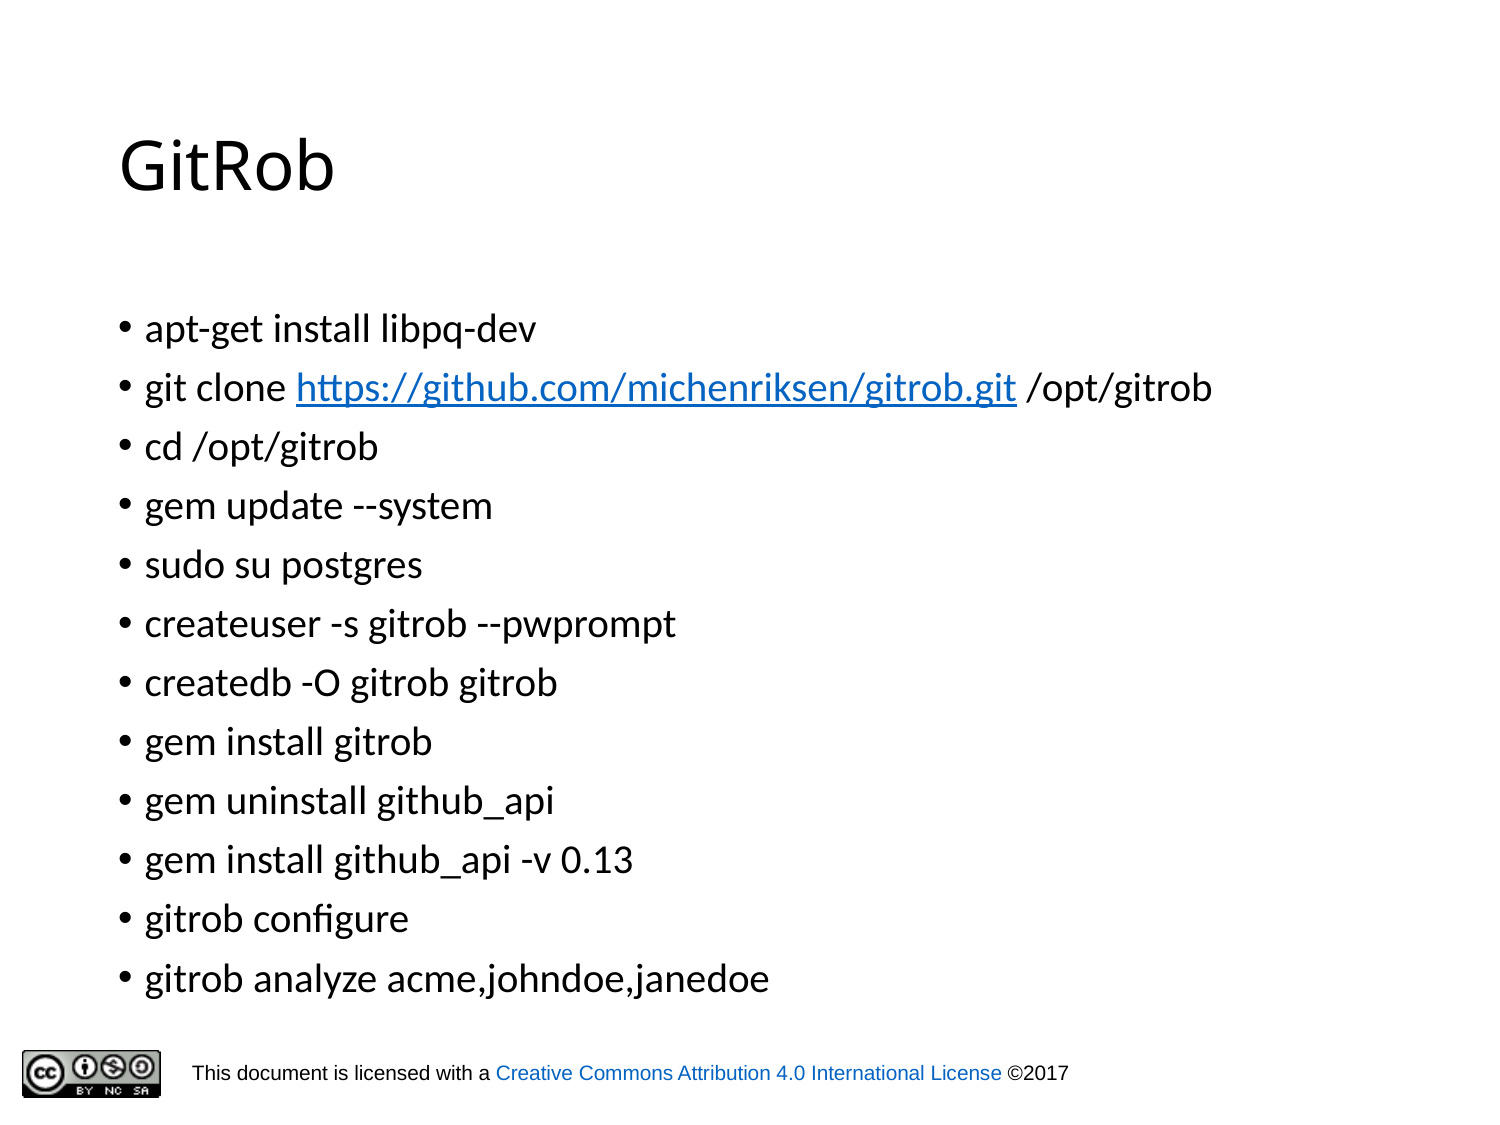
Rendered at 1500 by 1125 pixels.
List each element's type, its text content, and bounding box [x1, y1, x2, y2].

list apt-get install libpq-dev git clone https://github.com/michenriksen/gitrob.git /opt/gitrob cd /opt/gitrob gem update --system sudo su postgres createuser -s gitrob --pwprompt createdb -O gitrob gitrob gem install gitrob gem uninstall github_api gem install github_api -v 0.13 gitrob configure gitrob analyze acme,johndoe,janedoe [103, 299, 1397, 1014]
picture [22, 1050, 161, 1098]
title GitRob [103, 59, 1397, 278]
